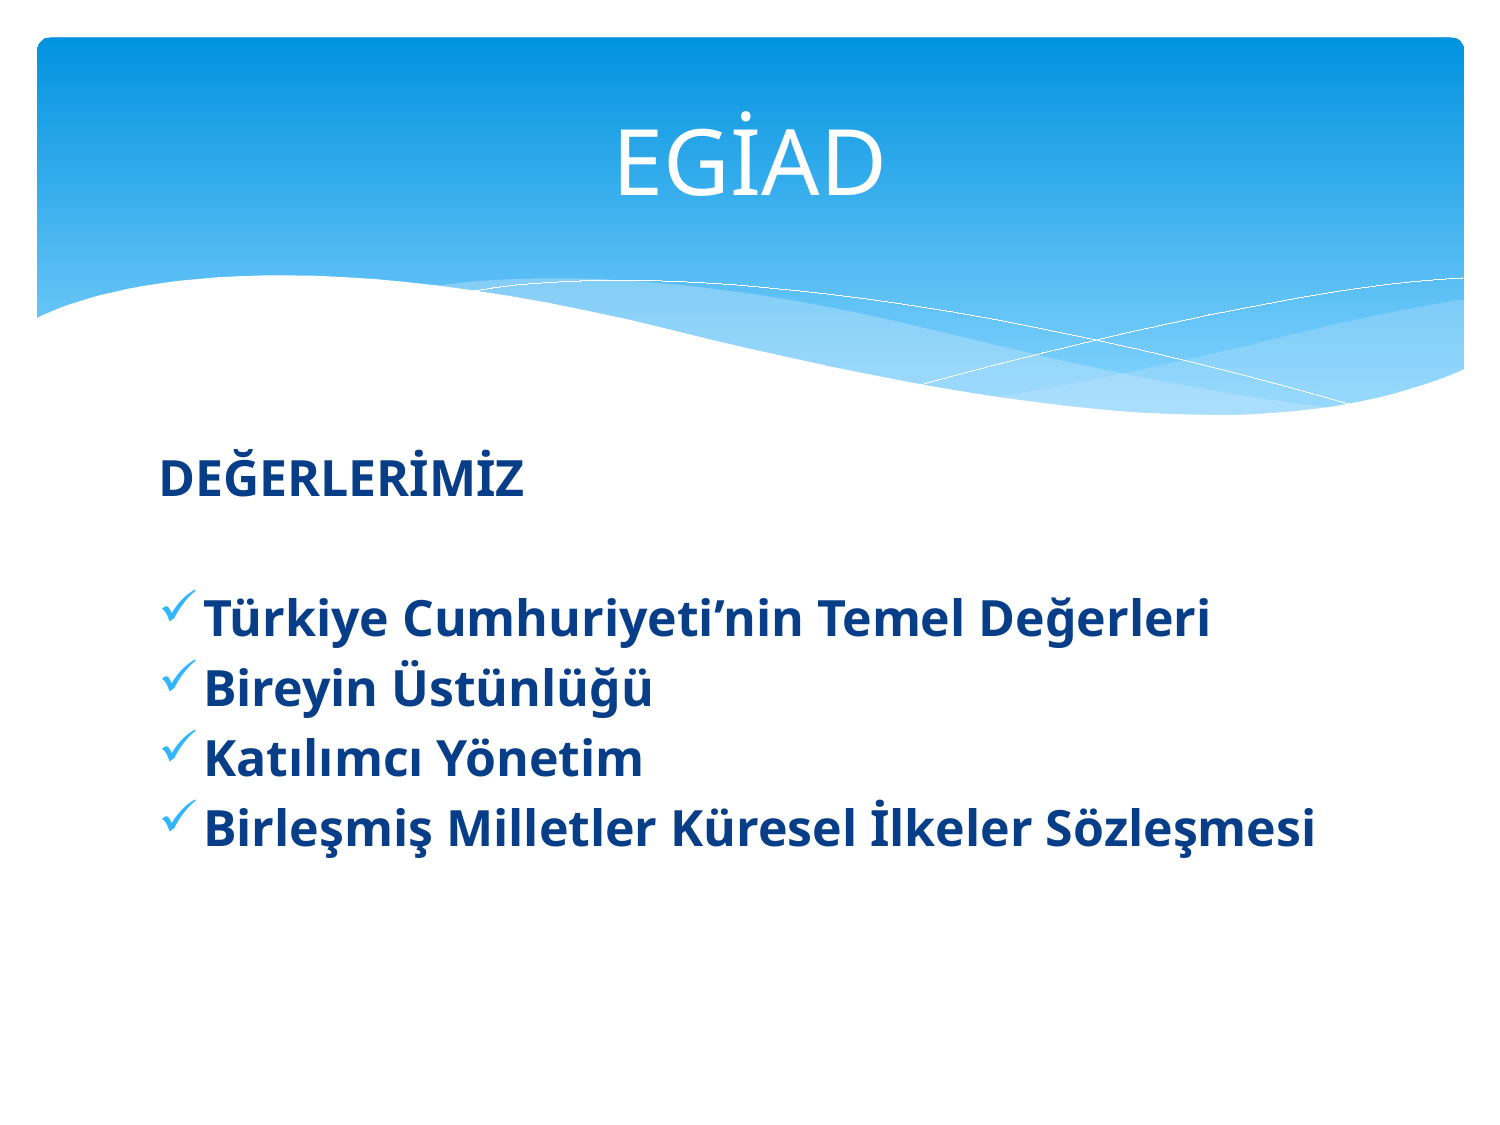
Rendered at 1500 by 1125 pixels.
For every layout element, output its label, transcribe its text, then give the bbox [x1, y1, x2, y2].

title EGİAD [75, 55, 1425, 261]
list DEĞERLERİMİZ Türkiye Cumhuriyeti’nin Temel Değerleri Bireyin Üstünlüğü Katılımcı Yönetim Birleşmiş Milletler Küresel İlkeler Sözleşmesi [143, 438, 1359, 1005]
